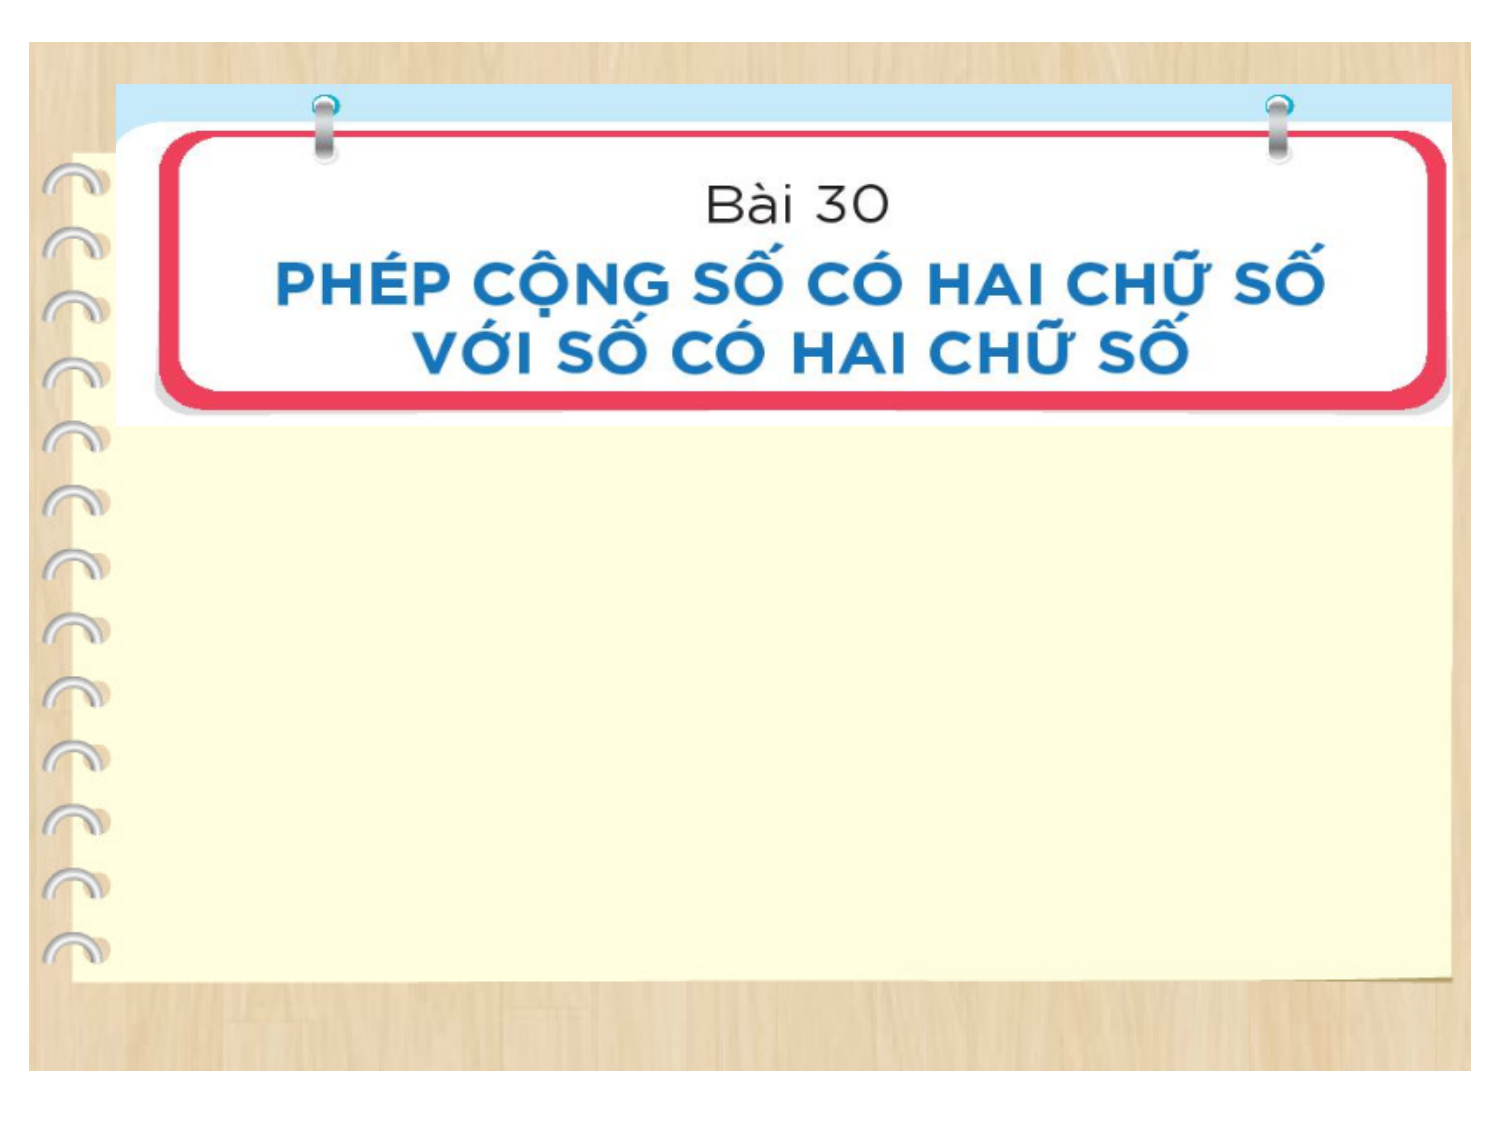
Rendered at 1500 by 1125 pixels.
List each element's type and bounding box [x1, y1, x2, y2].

picture [29, 42, 1471, 1071]
